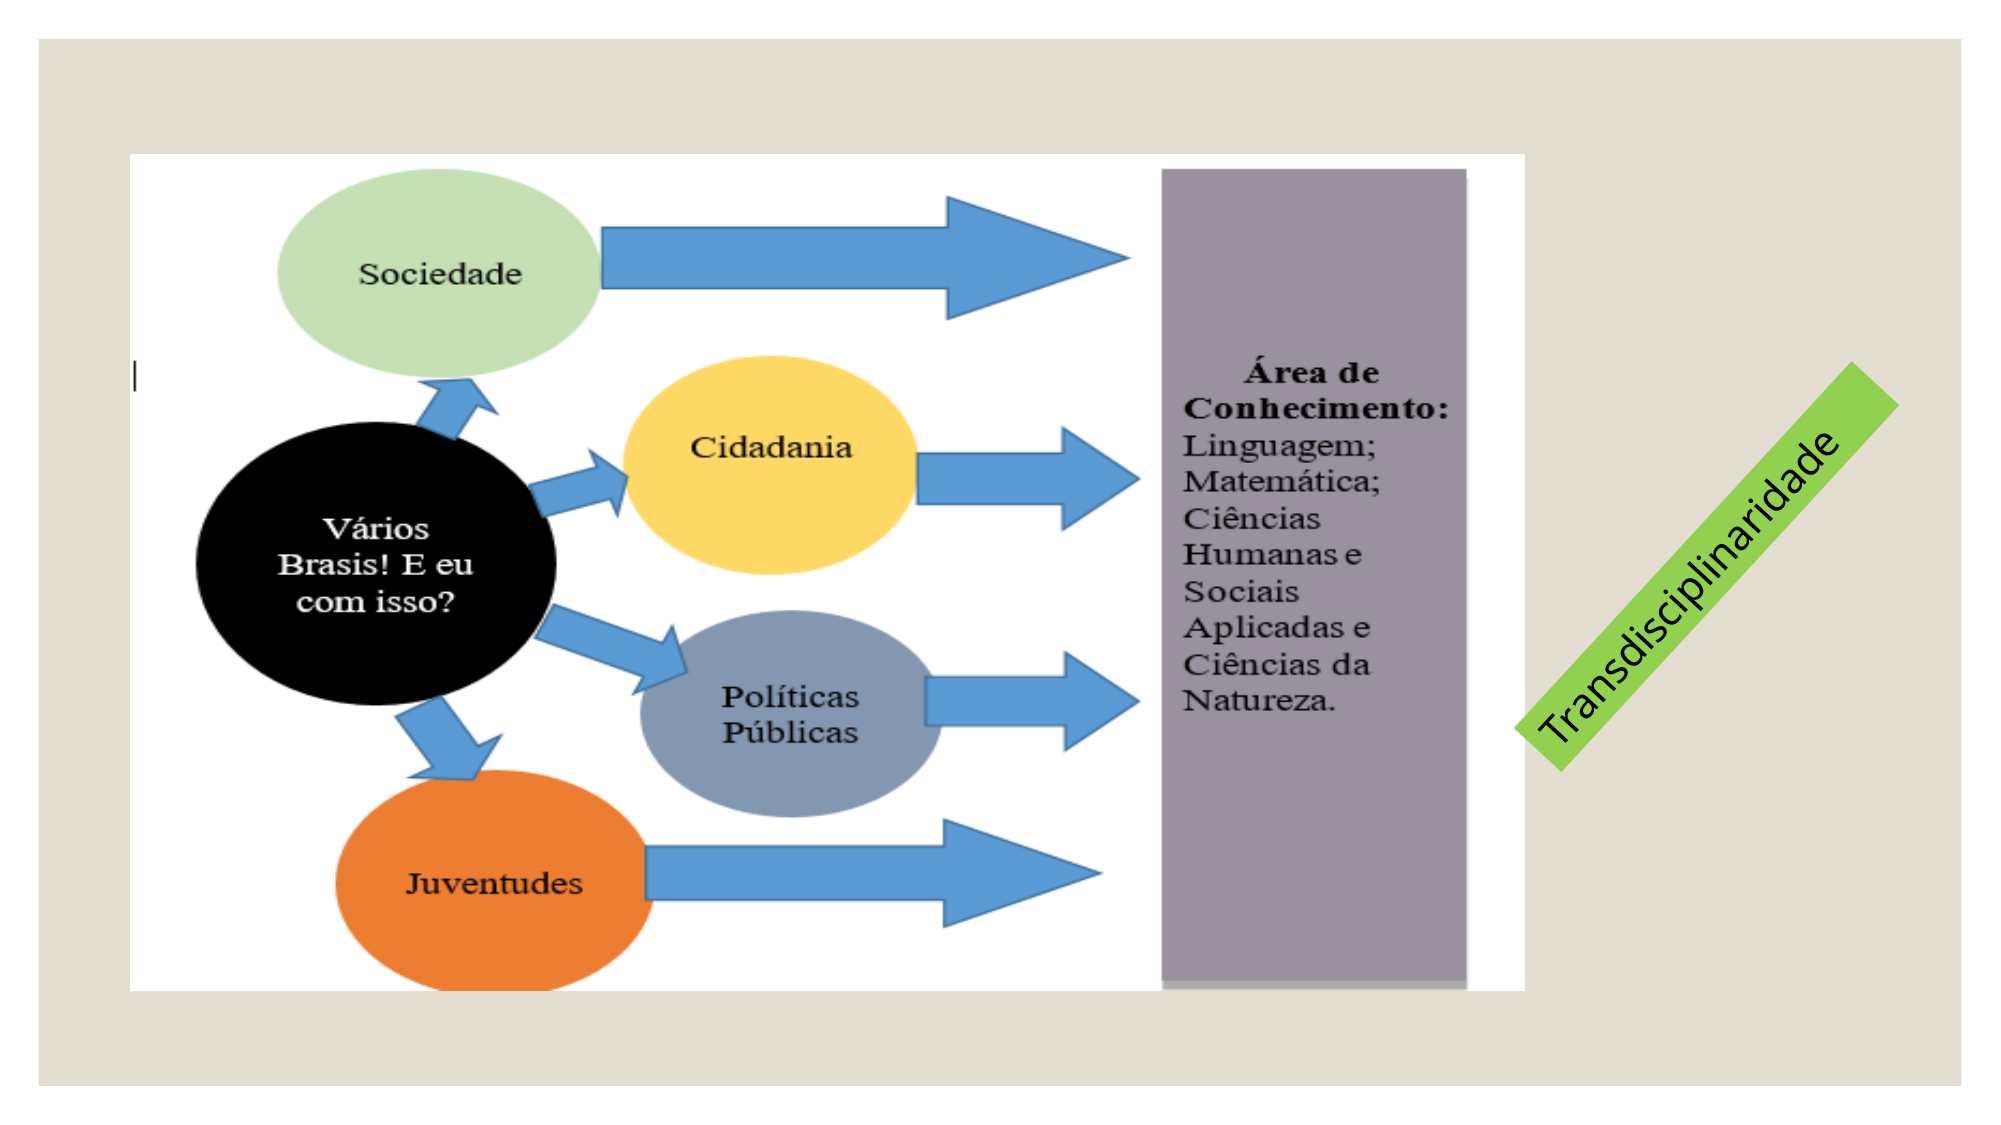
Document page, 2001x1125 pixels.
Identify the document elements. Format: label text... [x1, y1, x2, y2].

text_box Transdisciplinaridade [1530, 361, 1900, 772]
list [130, 154, 1525, 991]
